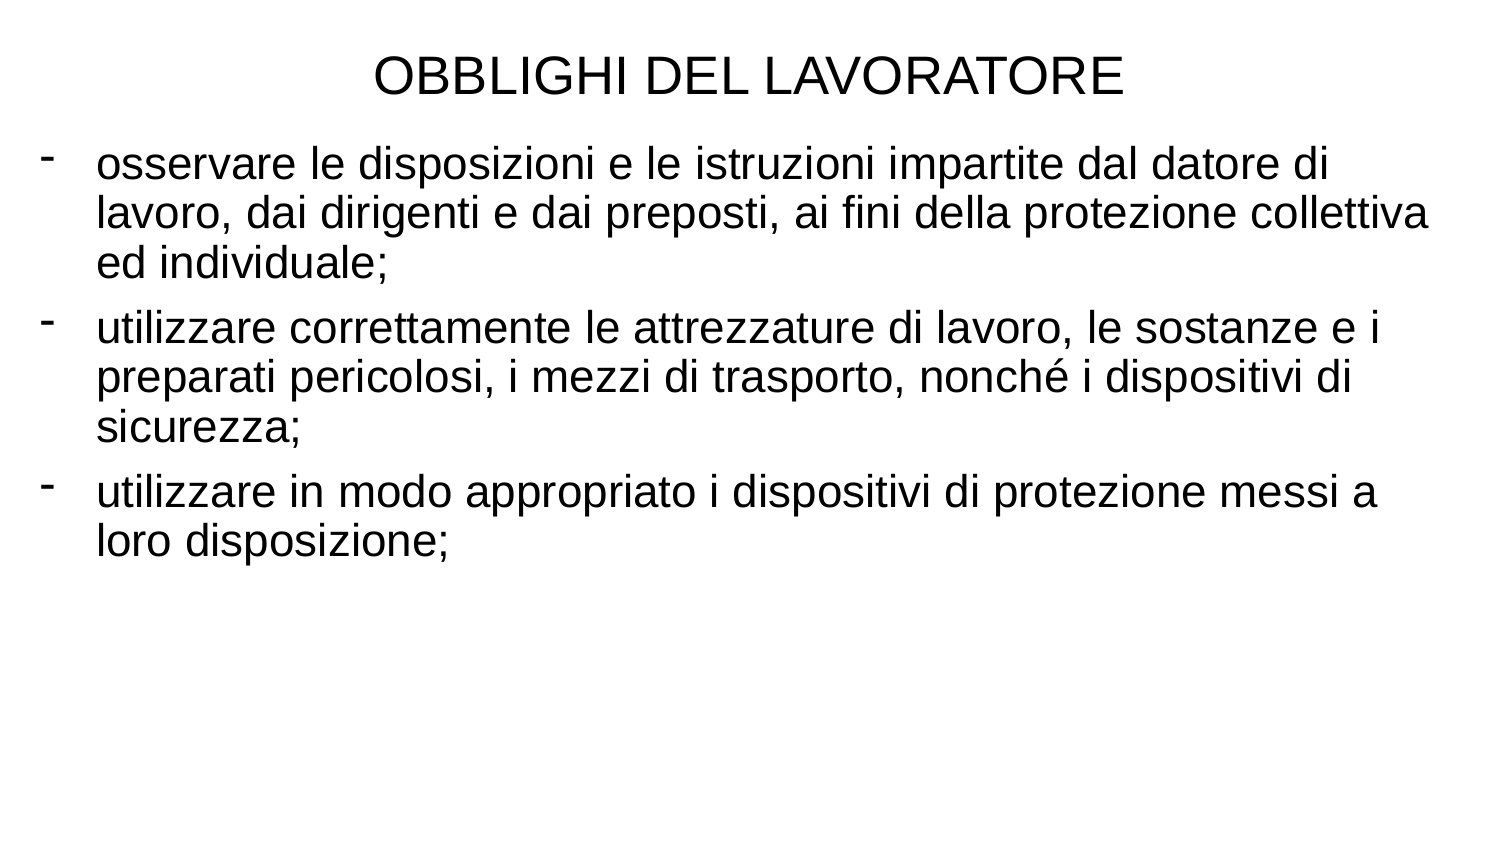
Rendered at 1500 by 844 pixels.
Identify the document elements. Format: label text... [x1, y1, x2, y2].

list osservare le disposizioni e le istruzioni impartite dal datore di lavoro, dai dirigenti e dai preposti, ai fini della protezione collettiva ed individuale; utilizzare correttamente le attrezzature di lavoro, le sostanze e i preparati pericolosi, i mezzi di trasporto, nonché i dispositivi di sicurezza; utilizzare in modo appropriato i dispositivi di protezione messi a loro disposizione; [24, 132, 1476, 818]
list OBBLIGHI DEL LAVORATORE [24, 40, 1476, 106]
